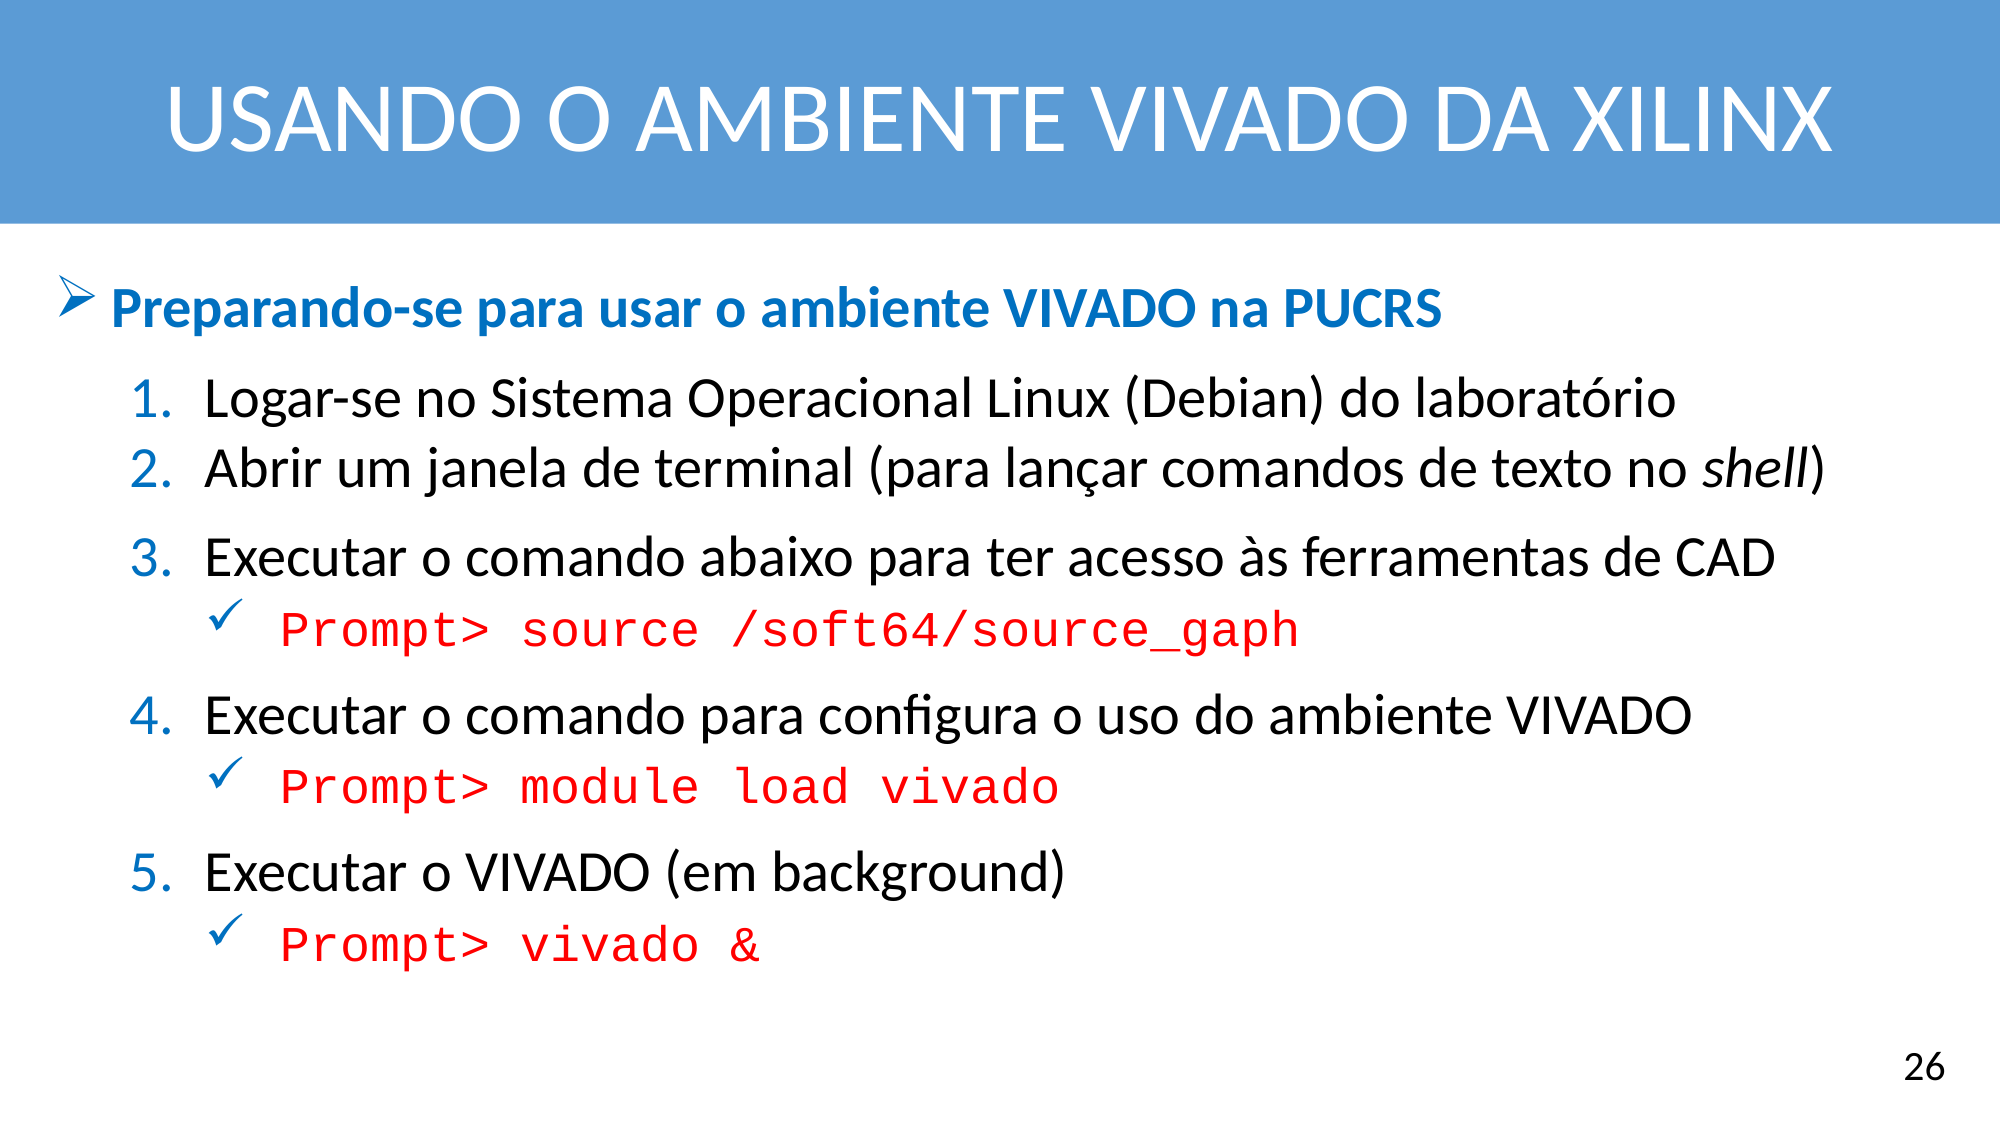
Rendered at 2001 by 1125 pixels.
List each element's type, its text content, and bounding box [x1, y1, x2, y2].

text_box Preparando-se para usar o ambiente VIVADO na PUCRS Logar-se no Sistema Operacional Linux (Debian) do laboratório Abrir um janela de terminal (para lançar comandos de texto no shell) Executar o comando abaixo para ter acesso às ferramentas de CAD Prompt> source /soft64/source_gaph Executar o comando para configura o uso do ambiente VIVADO Prompt> module load vivado Executar o VIVADO (em background) Prompt> vivado & [40, 261, 1861, 979]
text_box USANDO O AMBIENTE VIVADO DA XILINX [0, 0, 2000, 225]
text_box 26 [1842, 1031, 1961, 1097]
